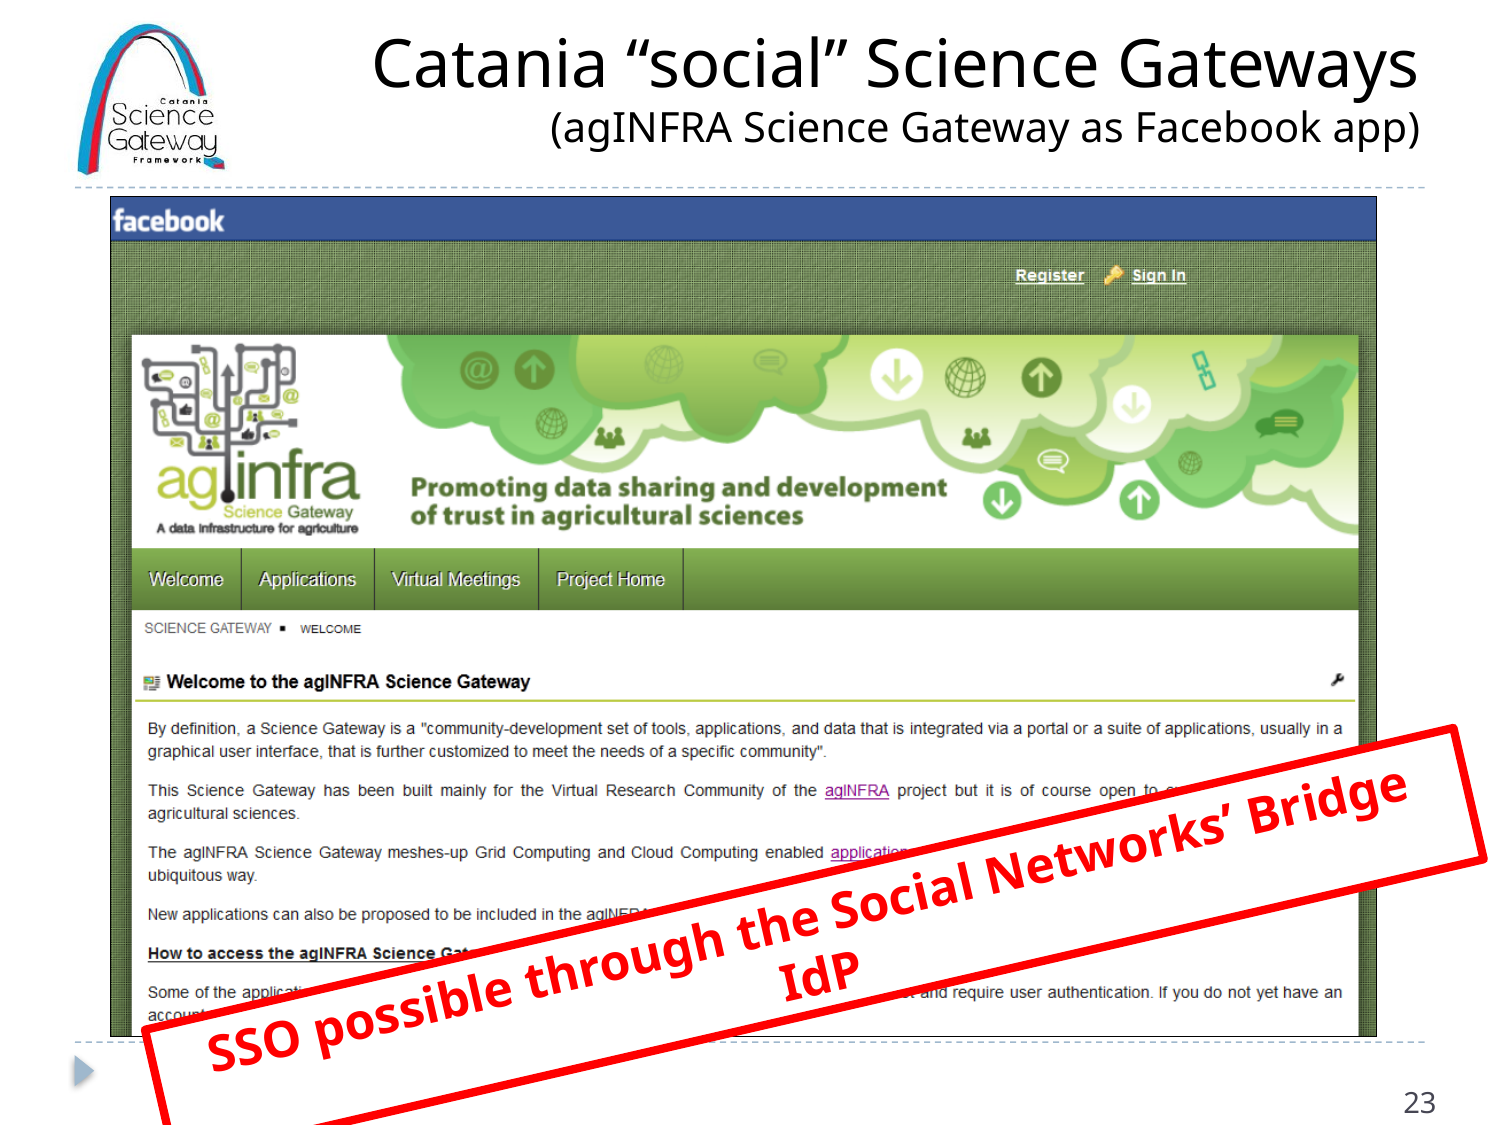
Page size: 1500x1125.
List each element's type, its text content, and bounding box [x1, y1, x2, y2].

slide_number 23 [1388, 1076, 1475, 1125]
picture [109, 196, 1377, 1038]
picture [64, 8, 232, 185]
text_box SSO possible through the Social Networks’ Bridge IdP [149, 1049, 662, 1125]
title Catania “social” Science Gateways (agINFRA Science Gateway as Facebook app) [29, 0, 1436, 158]
text_box SSO possible through the Social Networks’ Bridge IdP [1384, 727, 1484, 883]
